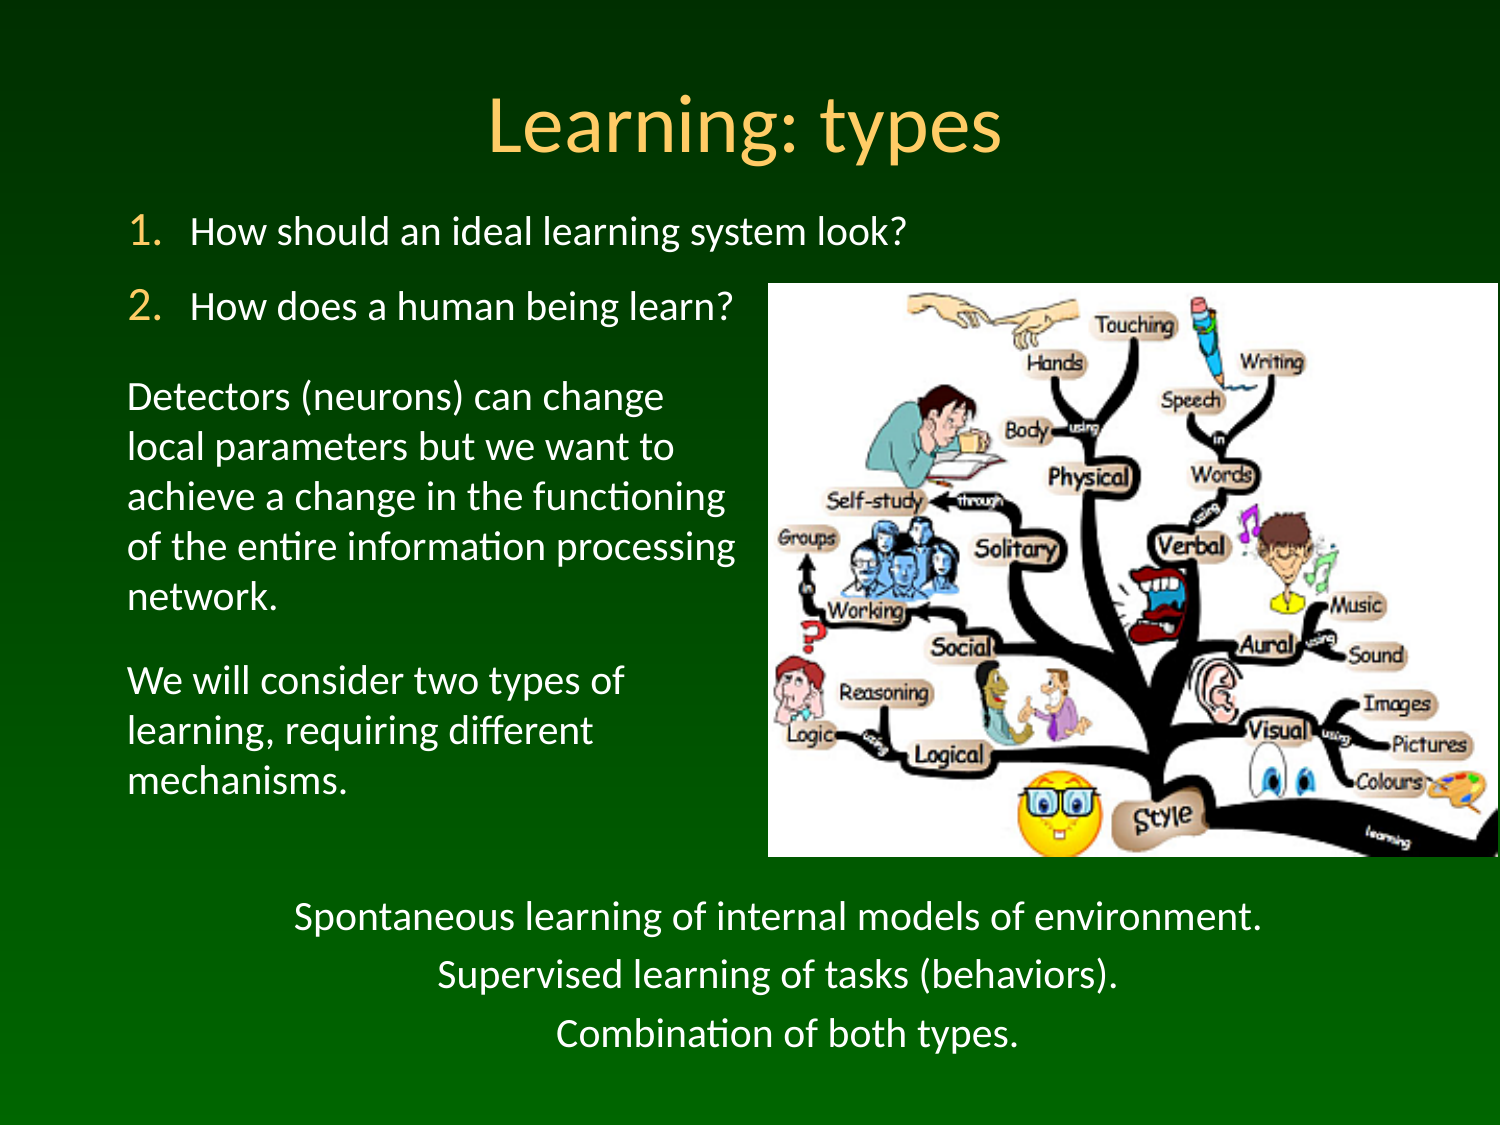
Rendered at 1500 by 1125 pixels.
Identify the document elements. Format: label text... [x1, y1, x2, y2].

text_box Spontaneous learning of internal models of environment. Supervised learning of tasks (behaviors). Combination of both types. [112, 881, 1436, 1095]
picture [767, 283, 1498, 857]
list How should an ideal learning system look? How does a human being learn? [112, 196, 1447, 338]
title Learning: types [108, 72, 1384, 167]
text_box Detectors (neurons) can change local parameters but we want to achieve a change in the functioning of the entire information processing network. We will consider two types of learning, requiring different mechanisms. [112, 361, 762, 835]
